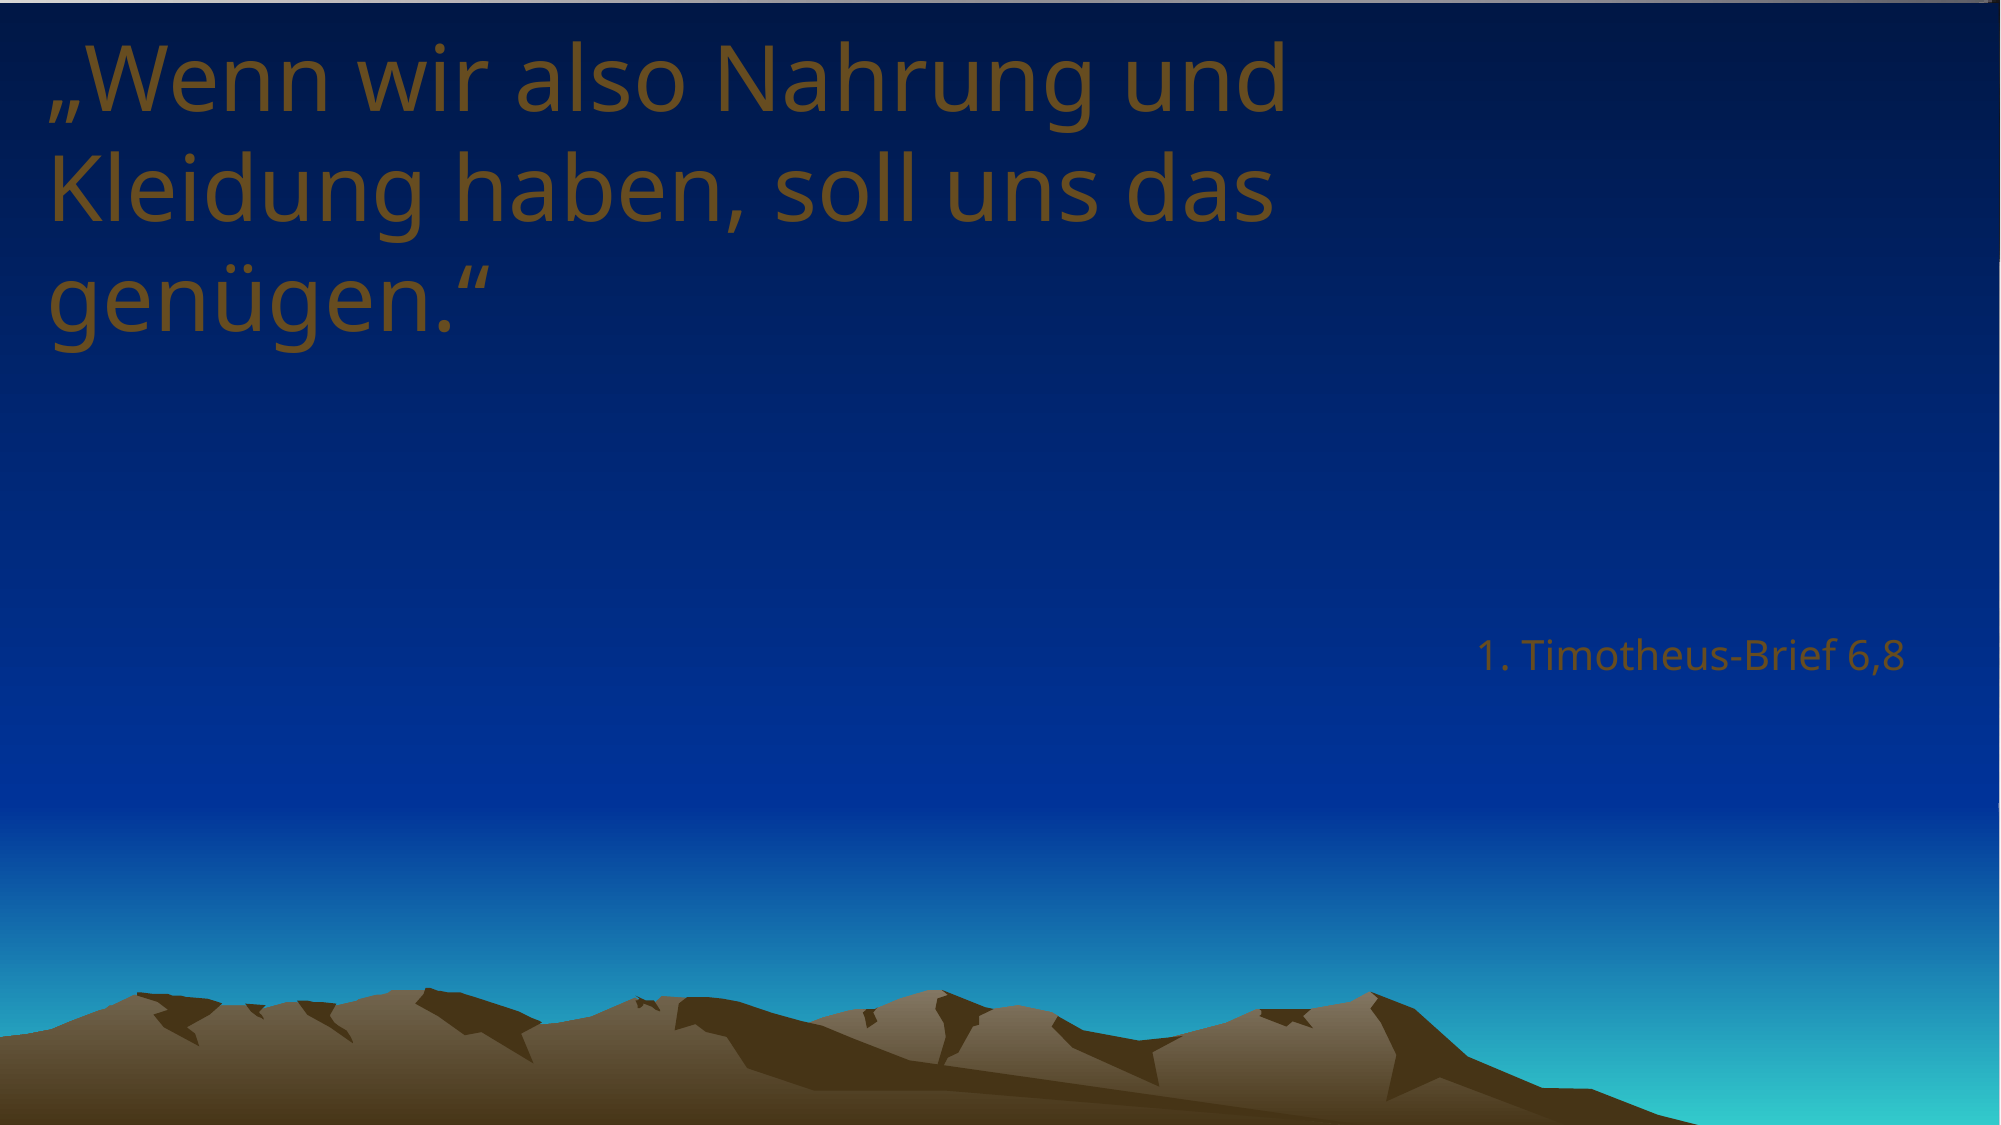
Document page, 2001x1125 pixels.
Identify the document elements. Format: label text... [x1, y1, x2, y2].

subtitle 1. Timotheus-Brief 6,8 [1236, 621, 1922, 1125]
picture [0, 0, 2001, 1125]
title „Wenn wir also Nahrung und Kleidung haben, soll uns das genügen.“ [31, 12, 1591, 358]
